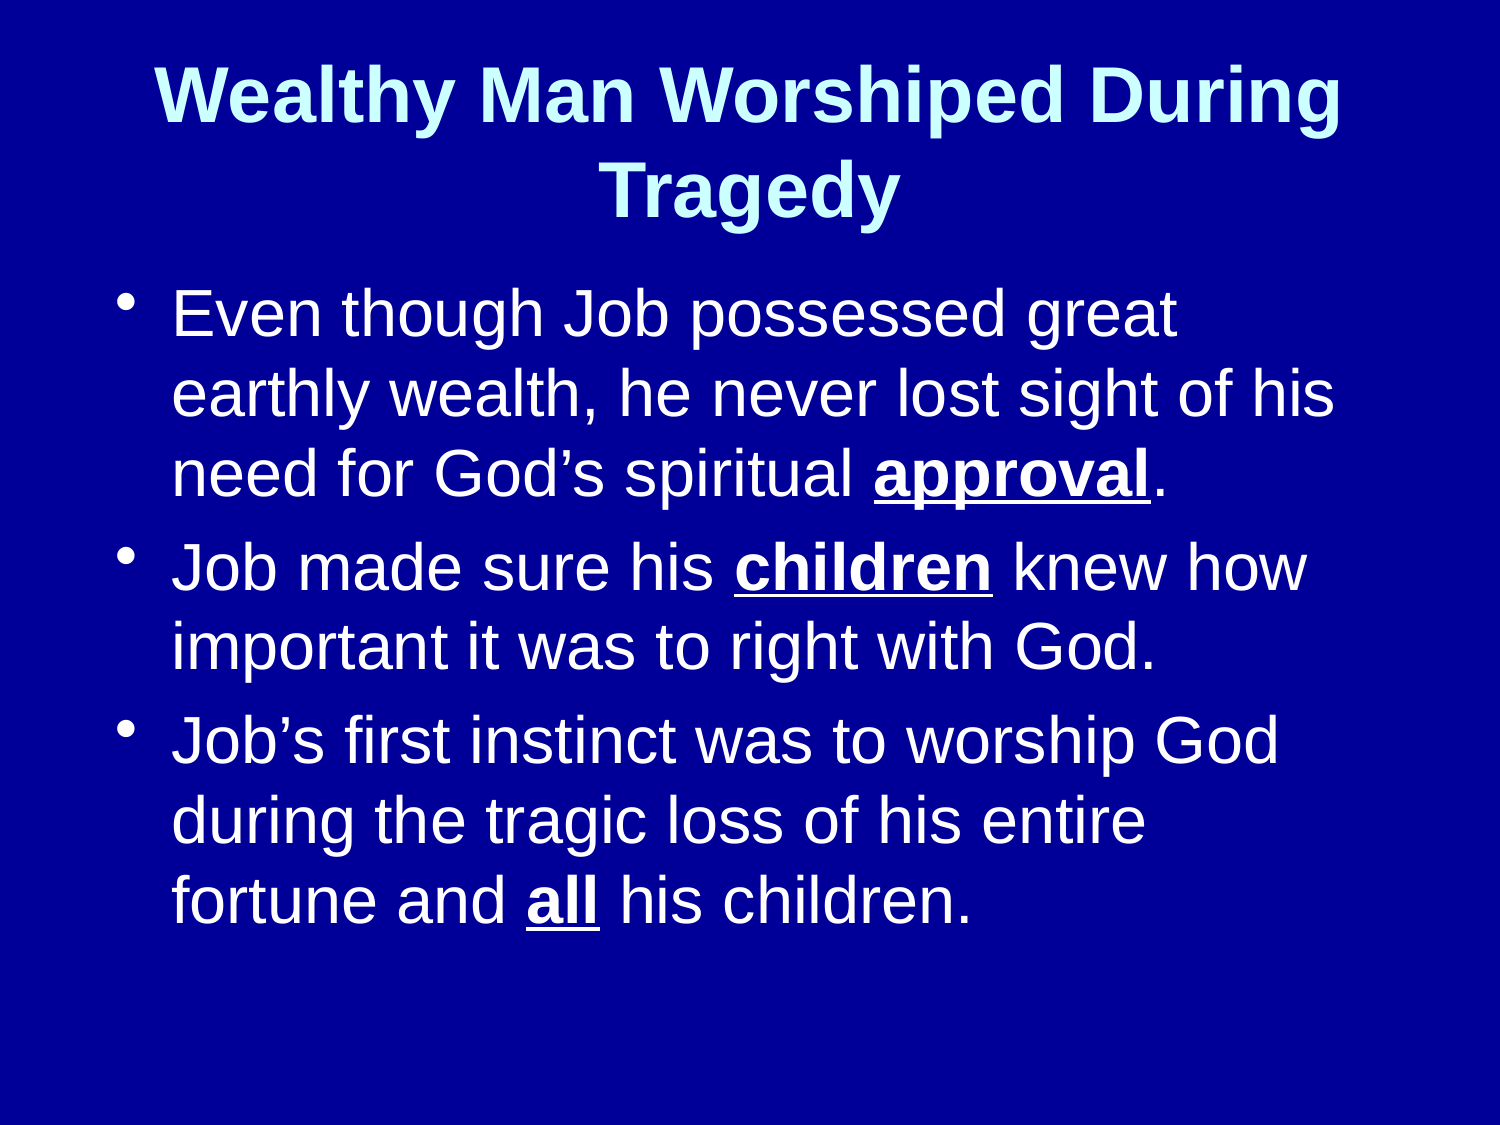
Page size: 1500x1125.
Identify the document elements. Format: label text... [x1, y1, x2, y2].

list Even though Job possessed great earthly wealth, he never lost sight of his need for God’s spiritual approval. Job made sure his children knew how important it was to right with God. Job’s first instinct was to worship God during the tragic loss of his entire fortune and all his children. [99, 262, 1376, 1036]
title Wealthy Man Worshiped During Tragedy [74, 44, 1426, 233]
